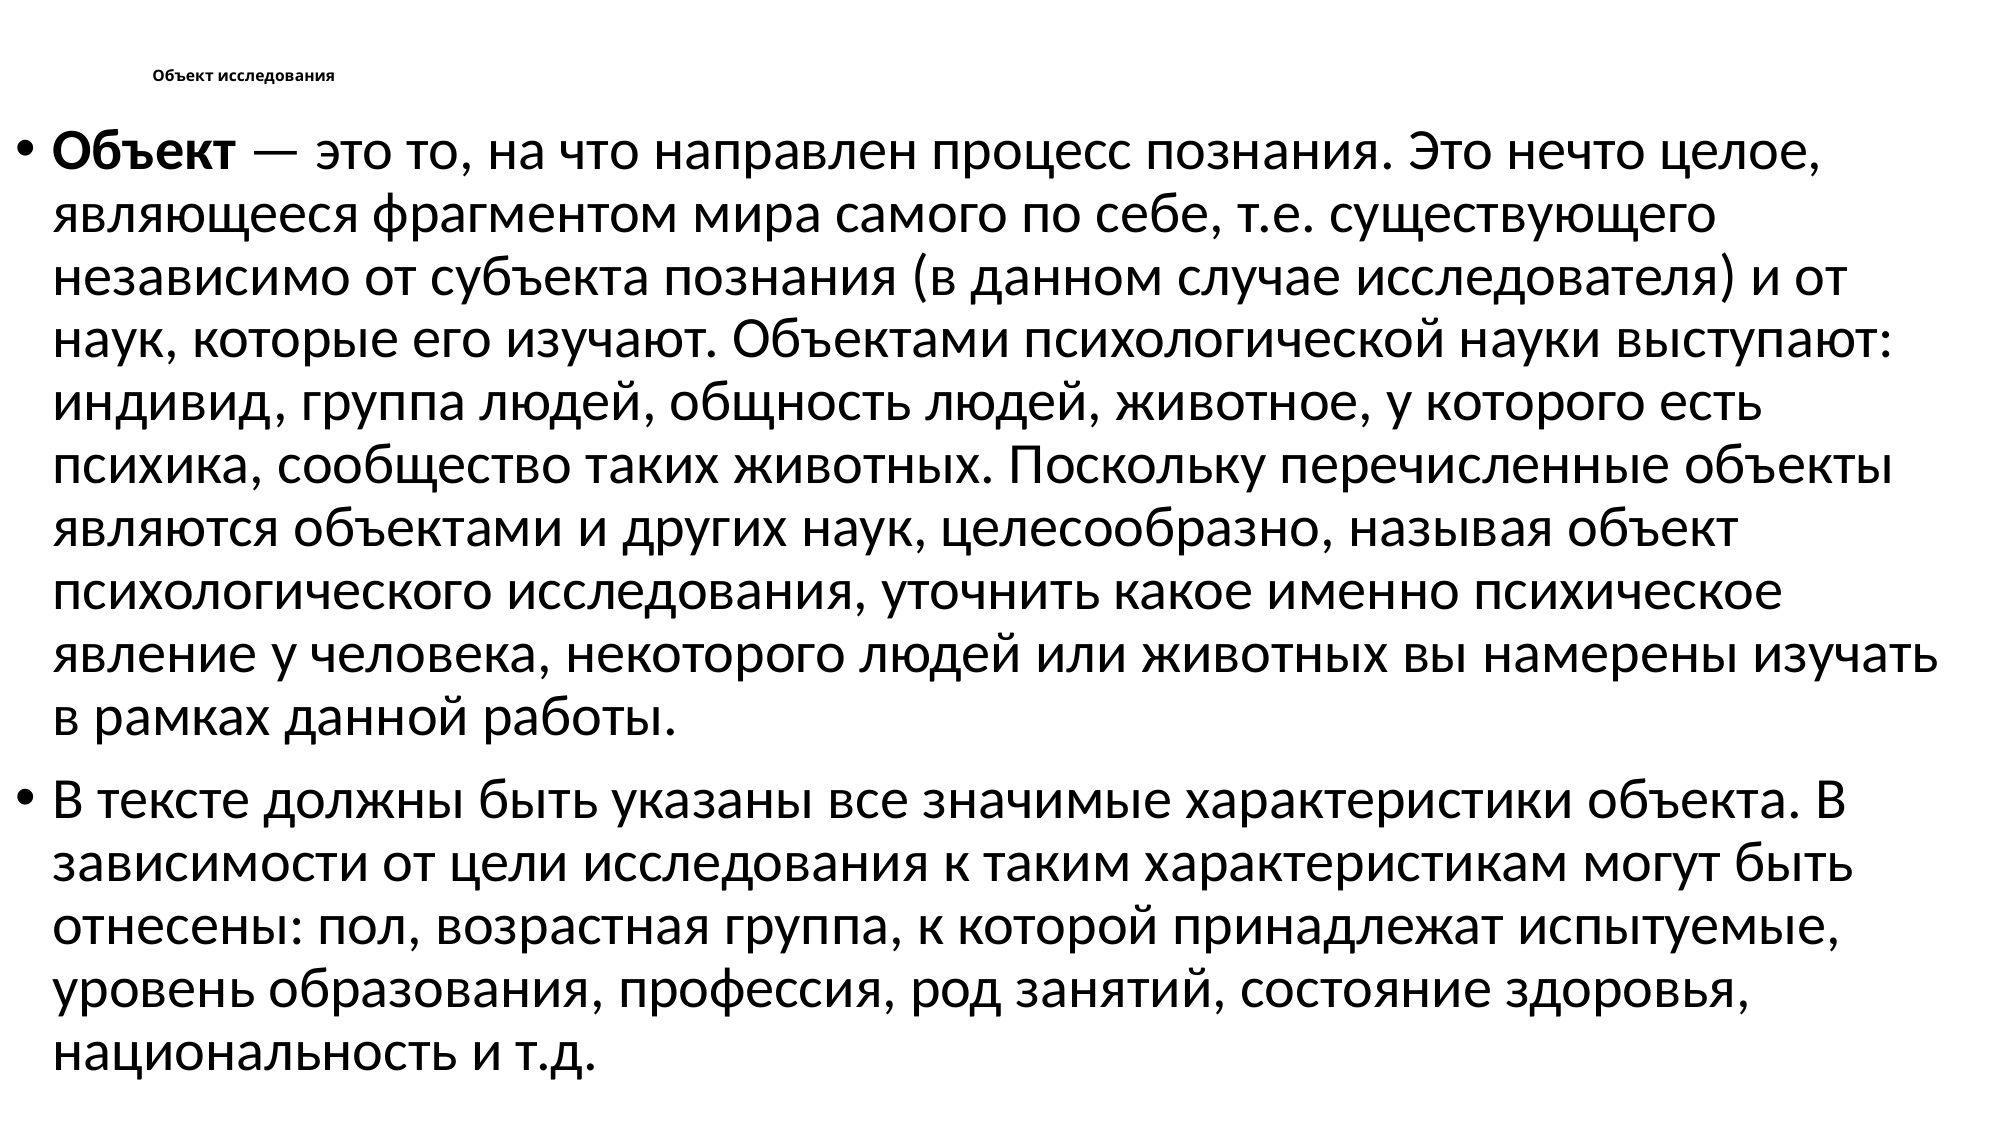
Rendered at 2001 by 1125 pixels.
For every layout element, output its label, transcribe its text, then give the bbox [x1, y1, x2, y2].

title Объект исследования [137, 59, 1863, 111]
list Объект — это то, на что направлен процесс познания. Это нечто целое, являющееся фрагментом мира самого по себе, т.е. существующего независимо от субъекта познания (в данном случае исследователя) и от наук, которые его изучают. Объектами психологической науки выступают: индивид, группа людей, общность людей, животное, у которого есть психика, сообщество таких животных. Поскольку перечисленные объекты являются объектами и других наук, целесообразно, называя объект психологического исследования, уточнить какое именно психическое явление у человека, некоторого людей или животных вы намерены изучать в рамках данной работы. В тексте должны быть указаны все значимые характеристики объекта. В зависимости от цели исследования к таким характеристикам могут быть отнесены: пол, возрастная группа, к которой принадлежат испытуемые, уровень образования, профессия, род занятий, состояние здоровья, национальность и т.д. [0, 111, 1975, 1125]
